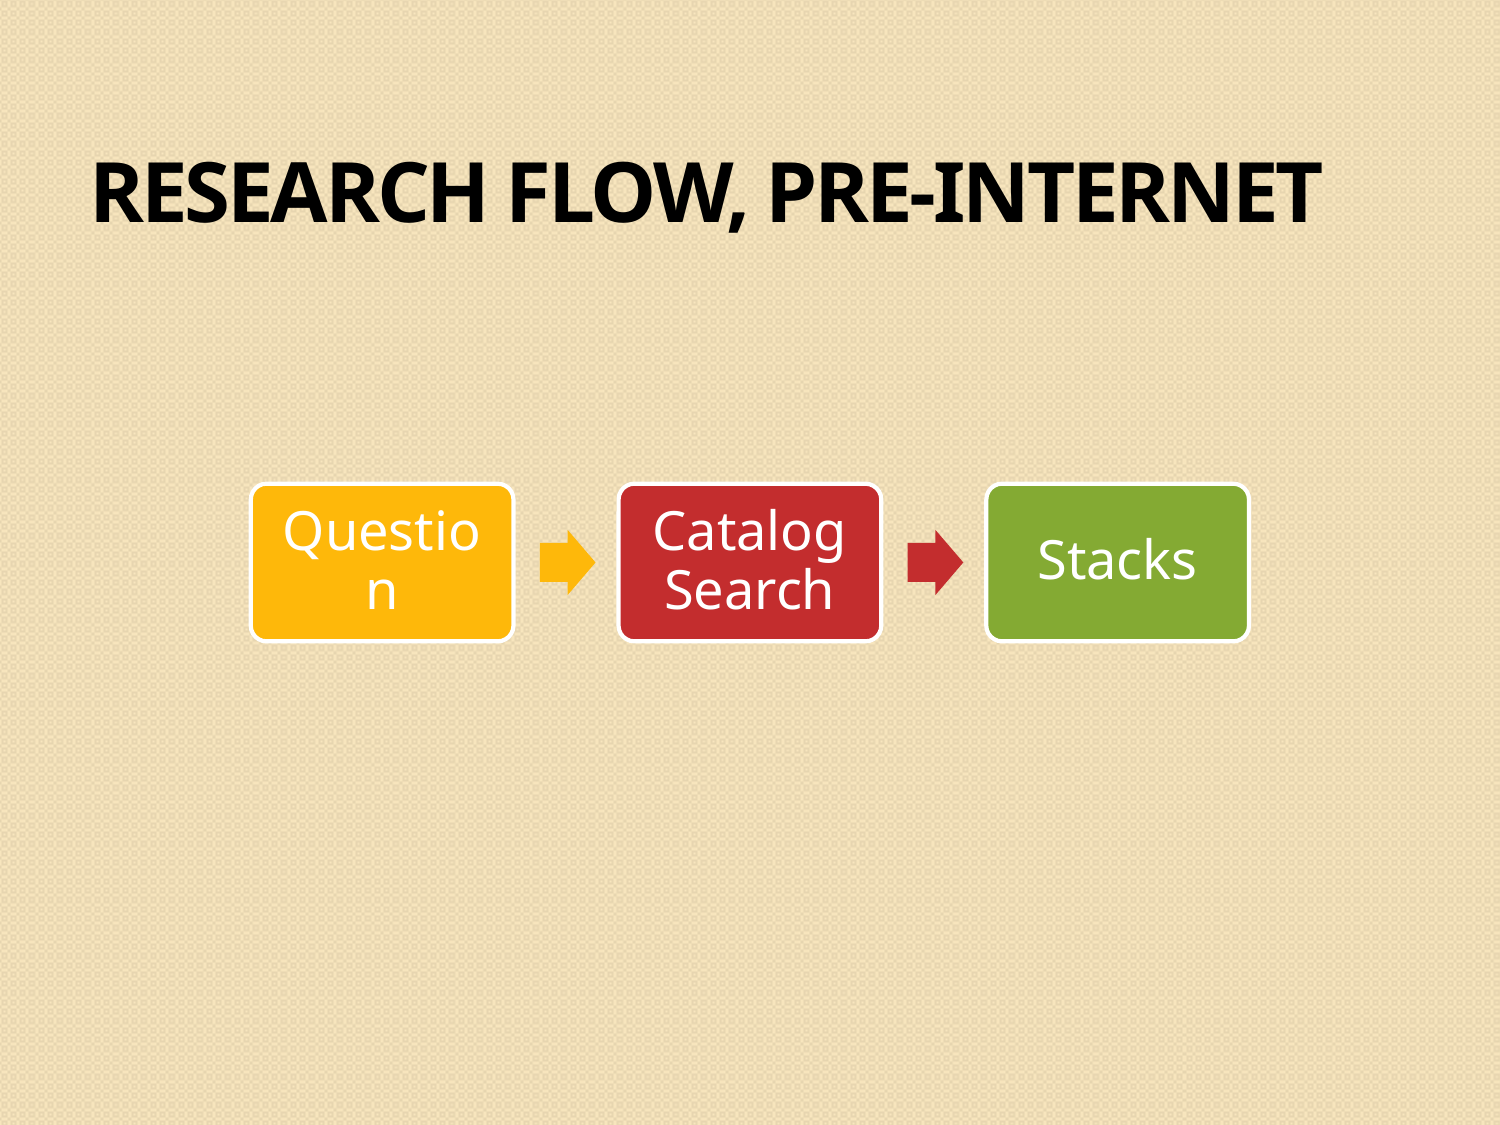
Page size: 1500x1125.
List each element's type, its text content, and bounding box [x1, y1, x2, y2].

text_box Research Flow, Pre-Internet [74, 34, 1425, 247]
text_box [249, 228, 1251, 897]
